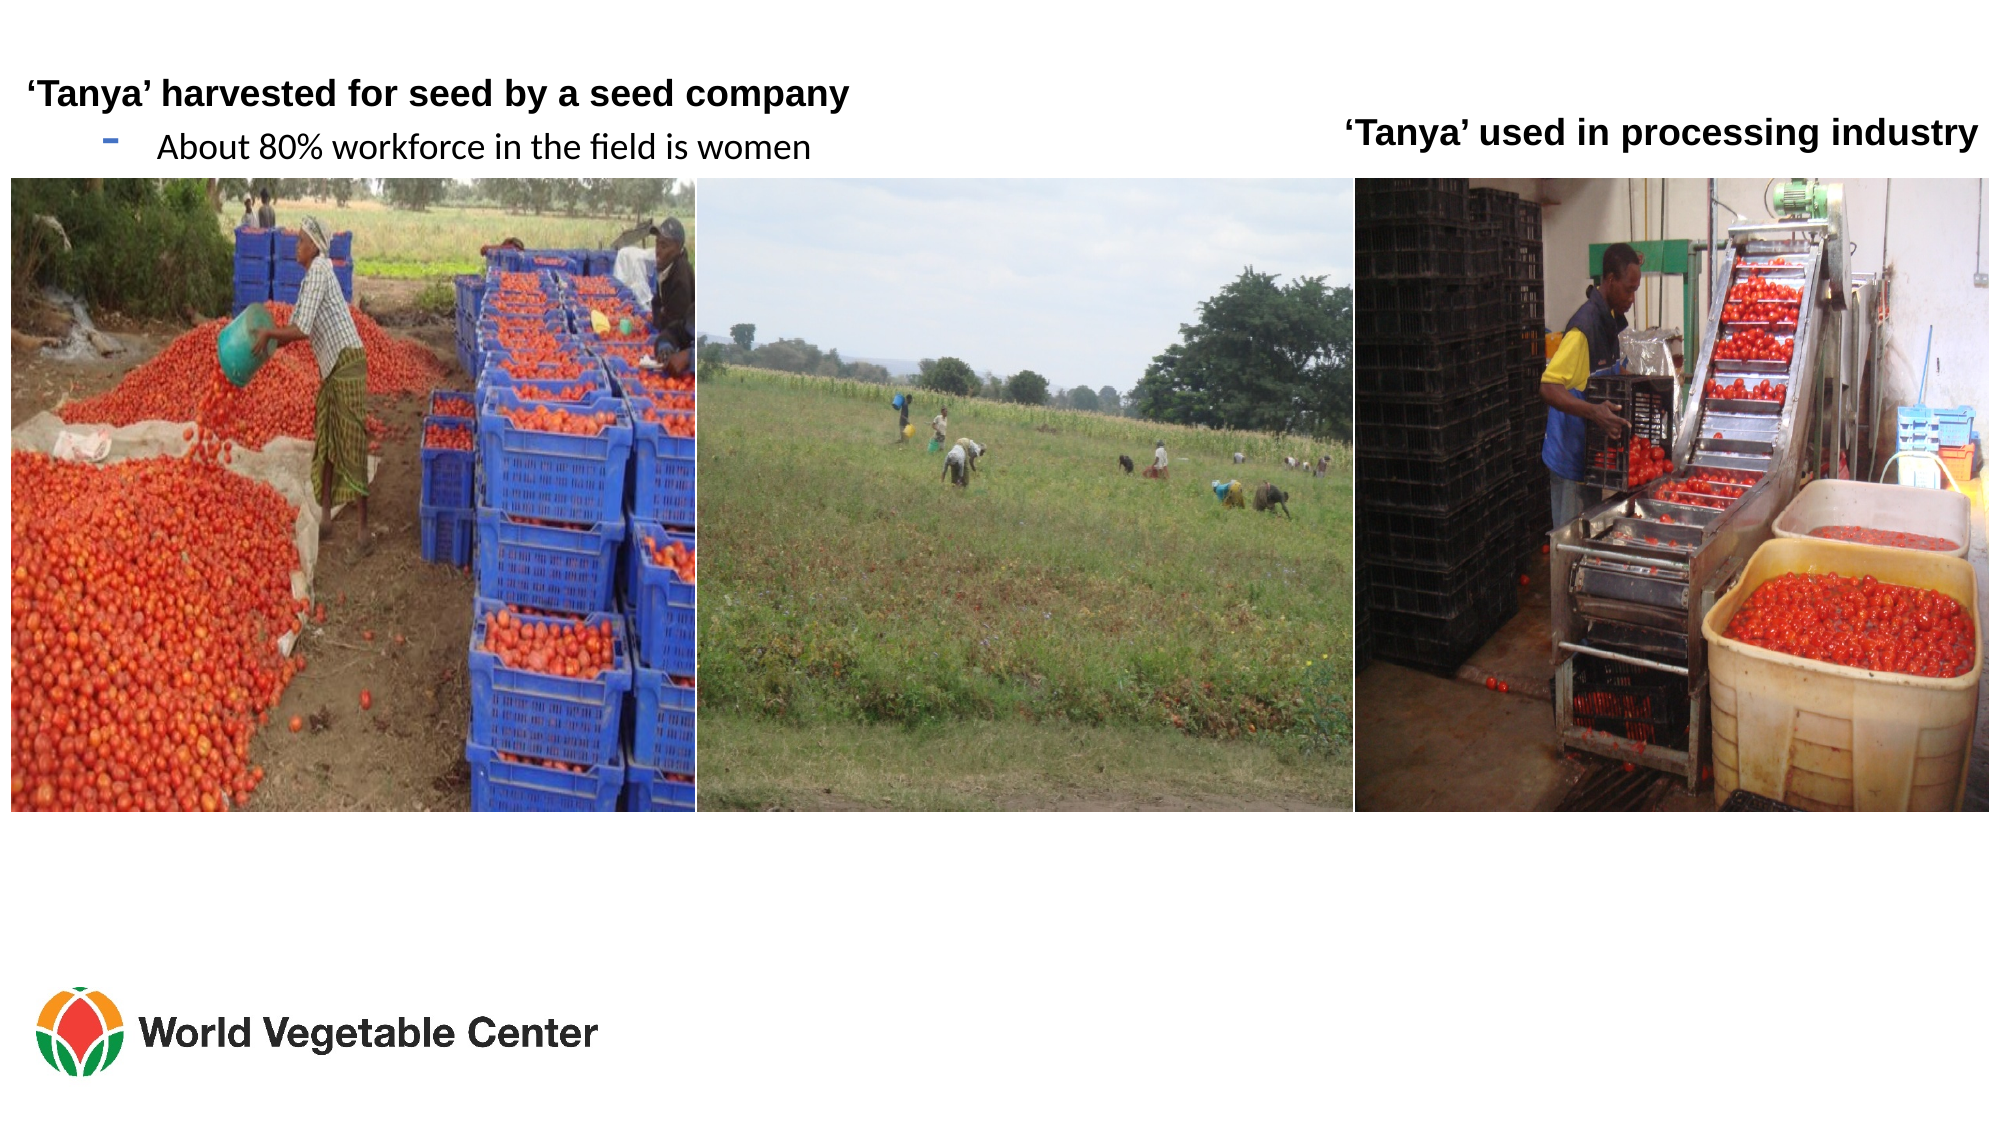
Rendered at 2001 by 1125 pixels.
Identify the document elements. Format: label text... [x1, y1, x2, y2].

picture [697, 178, 1353, 812]
picture [11, 178, 695, 812]
text_box ‘Tanya’ used in processing industry [1328, 71, 2000, 190]
picture [36, 987, 598, 1107]
picture [1355, 178, 1989, 812]
text_box ‘Tanya’ harvested for seed by a seed company About 80% workforce in the field is women [11, 44, 982, 192]
